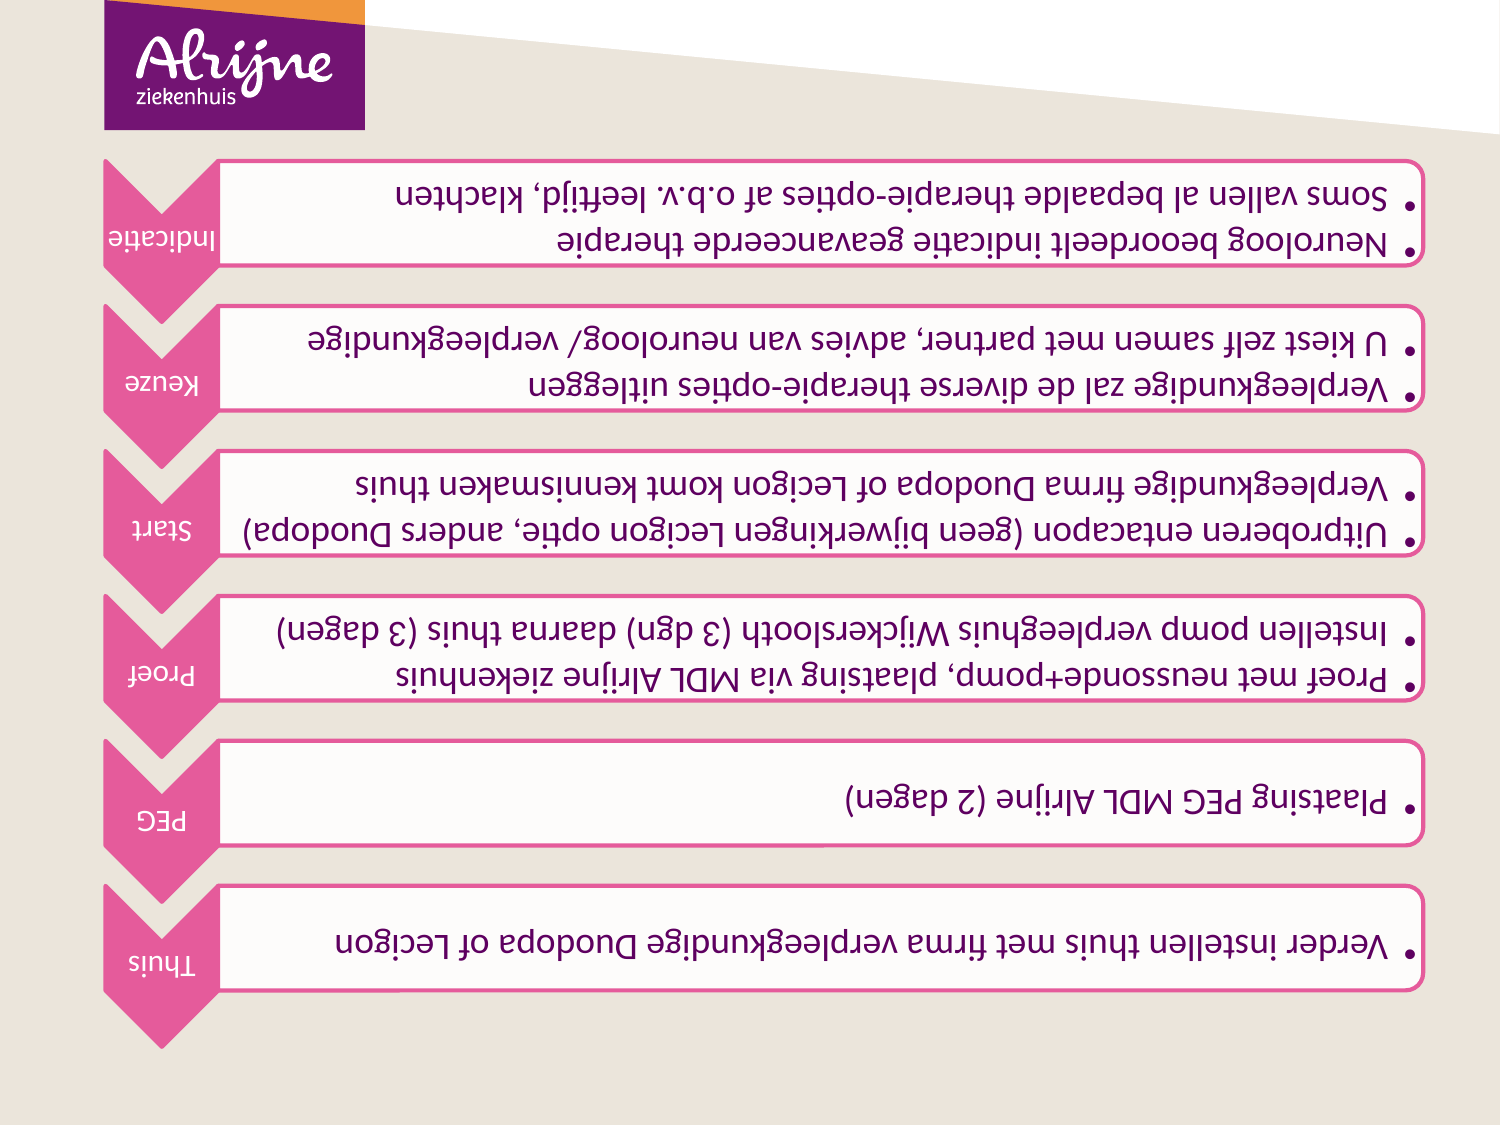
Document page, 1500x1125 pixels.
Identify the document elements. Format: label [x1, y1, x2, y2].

list [105, 160, 1424, 1048]
